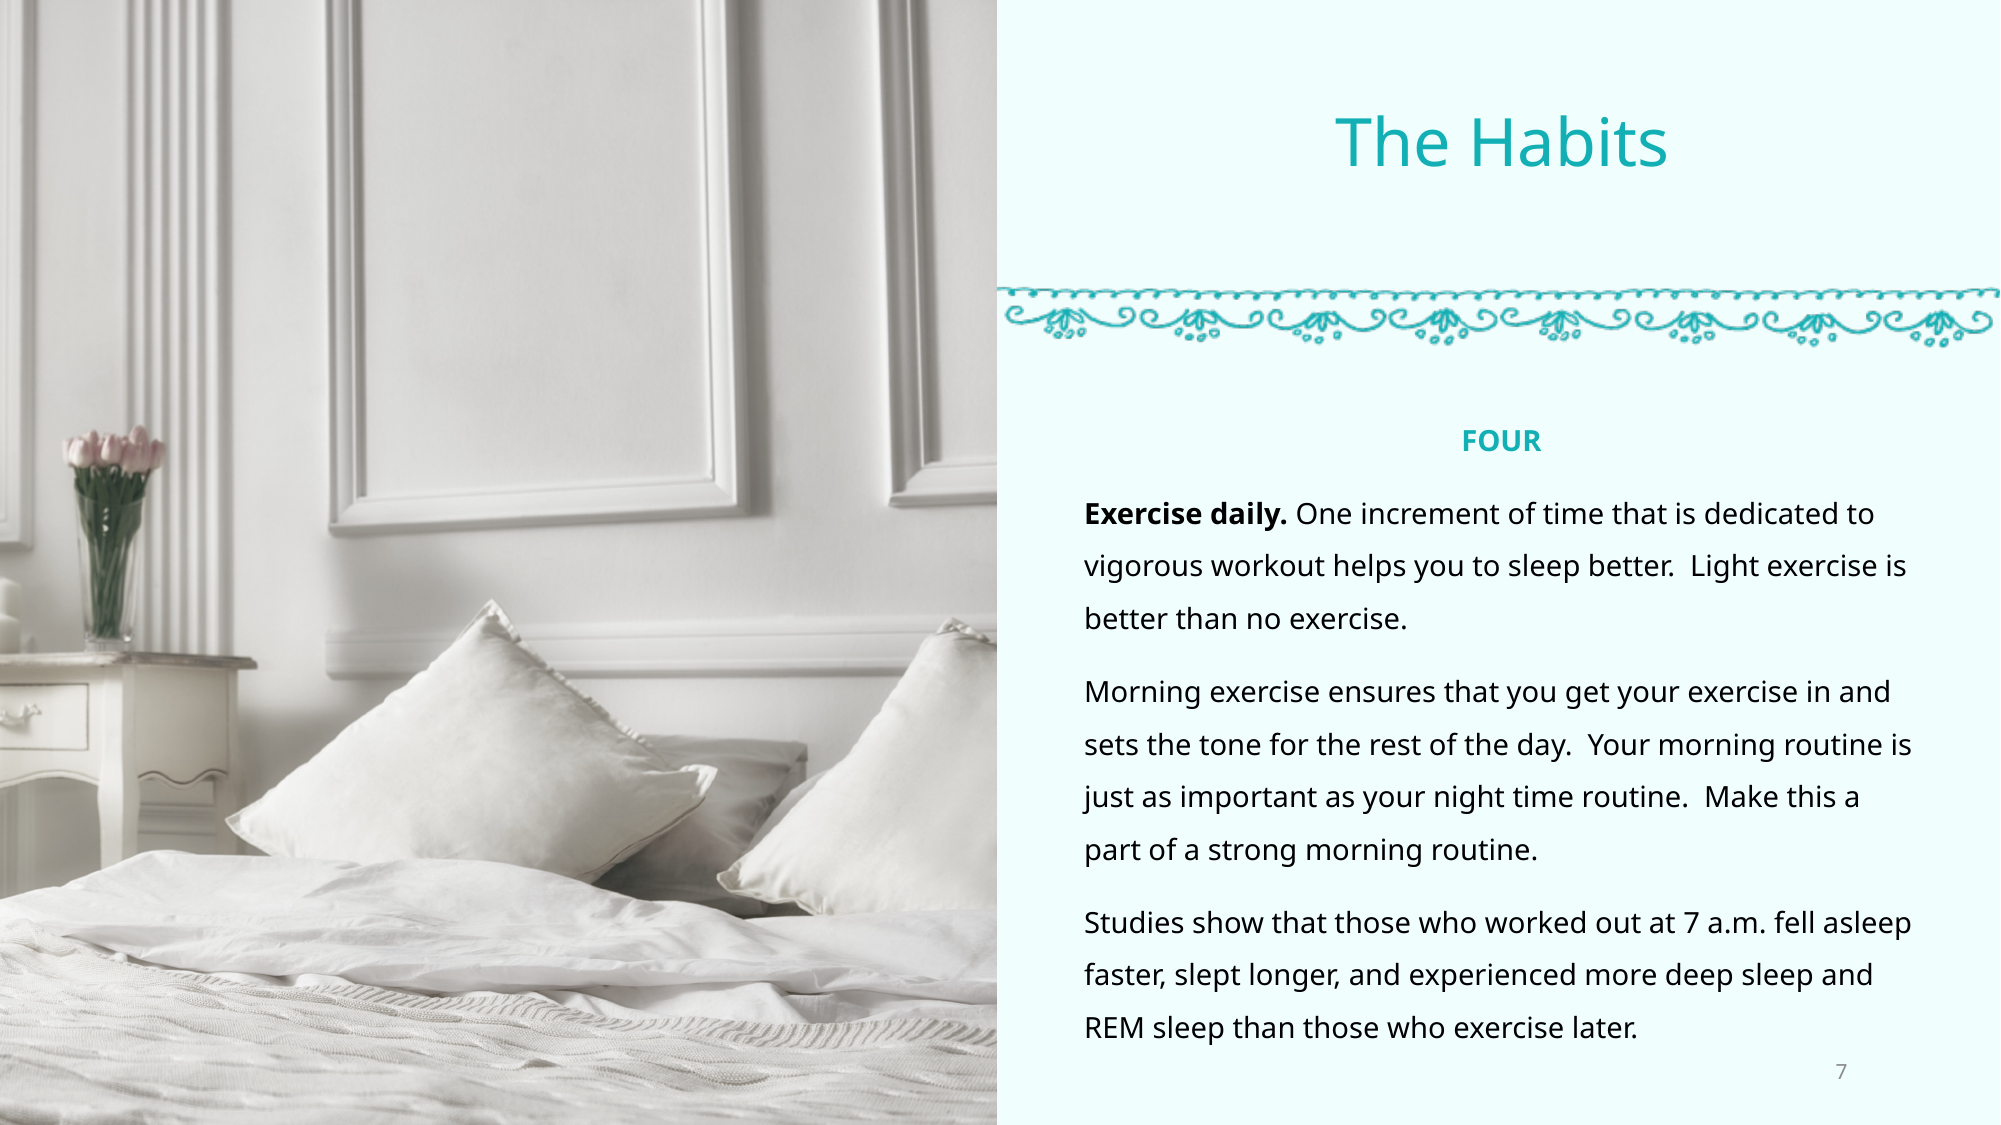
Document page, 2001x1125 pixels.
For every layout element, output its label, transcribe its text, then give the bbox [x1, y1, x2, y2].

text_box The Habits [1069, 37, 1935, 253]
list FOUR Exercise daily. One increment of time that is dedicated to vigorous workout helps you to sleep better. Light exercise is better than no exercise. Morning exercise ensures that you get your exercise in and sets the tone for the rest of the day. Your morning routine is just as important as your night time routine. Make this a part of a strong morning routine. Studies show that those who worked out at 7 a.m. fell asleep faster, slept longer, and experienced more deep sleep and REM sleep than those who exercise later. [1069, 396, 1934, 1073]
picture [0, 0, 2000, 1125]
slide_number 7 [1412, 1042, 1863, 1103]
